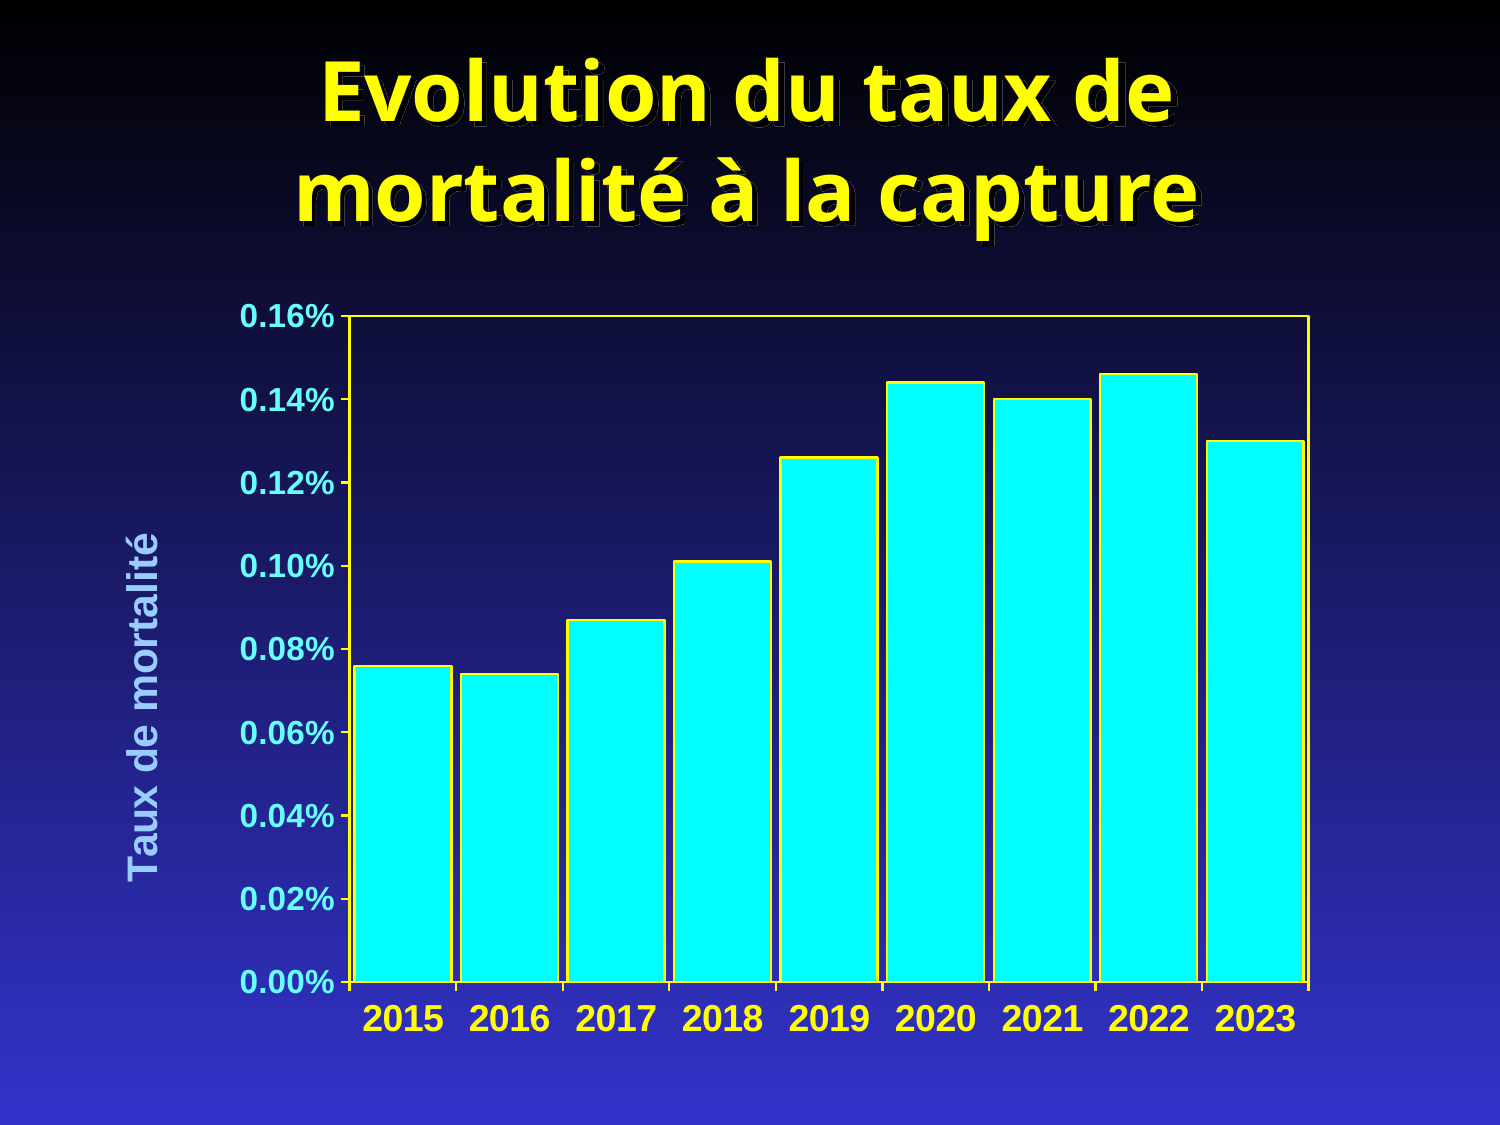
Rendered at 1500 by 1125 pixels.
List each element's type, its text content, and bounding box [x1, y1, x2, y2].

title Evolution du taux de mortalité à la capture [109, 31, 1385, 219]
chart [88, 290, 1431, 1107]
